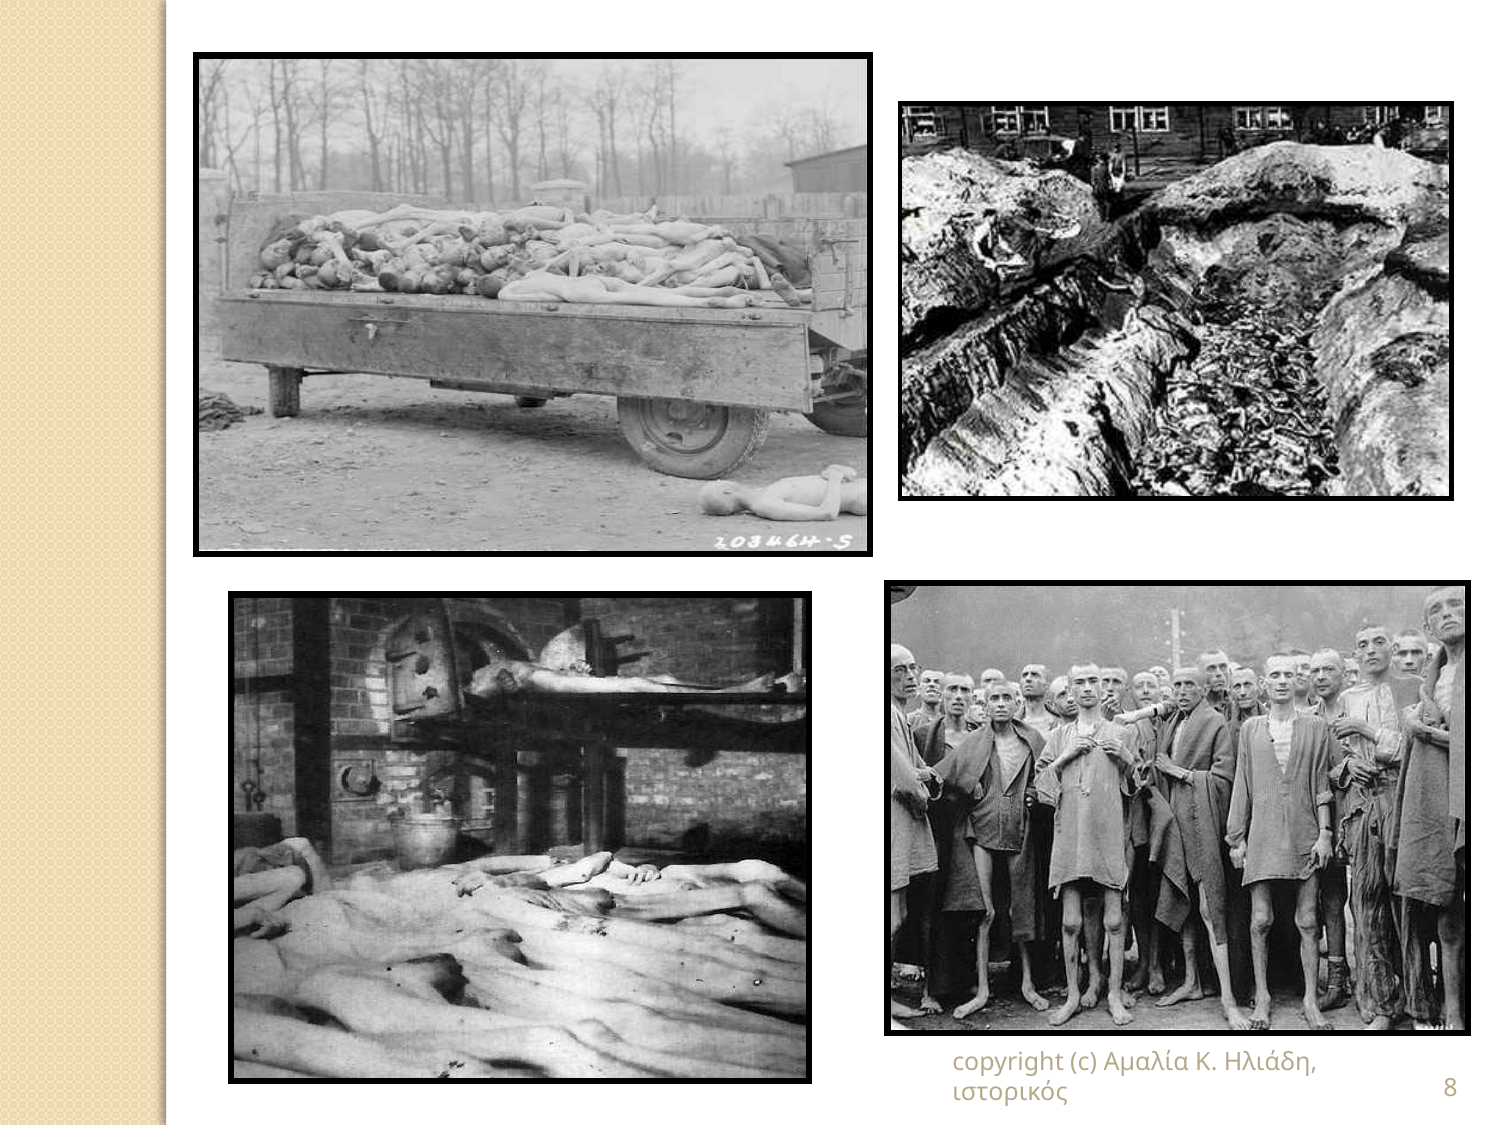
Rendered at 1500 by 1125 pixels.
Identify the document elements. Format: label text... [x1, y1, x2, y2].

picture [890, 585, 1466, 1030]
footer copyright (c) Αμαλία Κ. Ηλιάδη, ιστορικός [937, 1041, 1413, 1113]
picture [902, 105, 1450, 497]
picture [198, 58, 868, 551]
slide_number 8 [1413, 1034, 1488, 1113]
picture [234, 597, 807, 1079]
